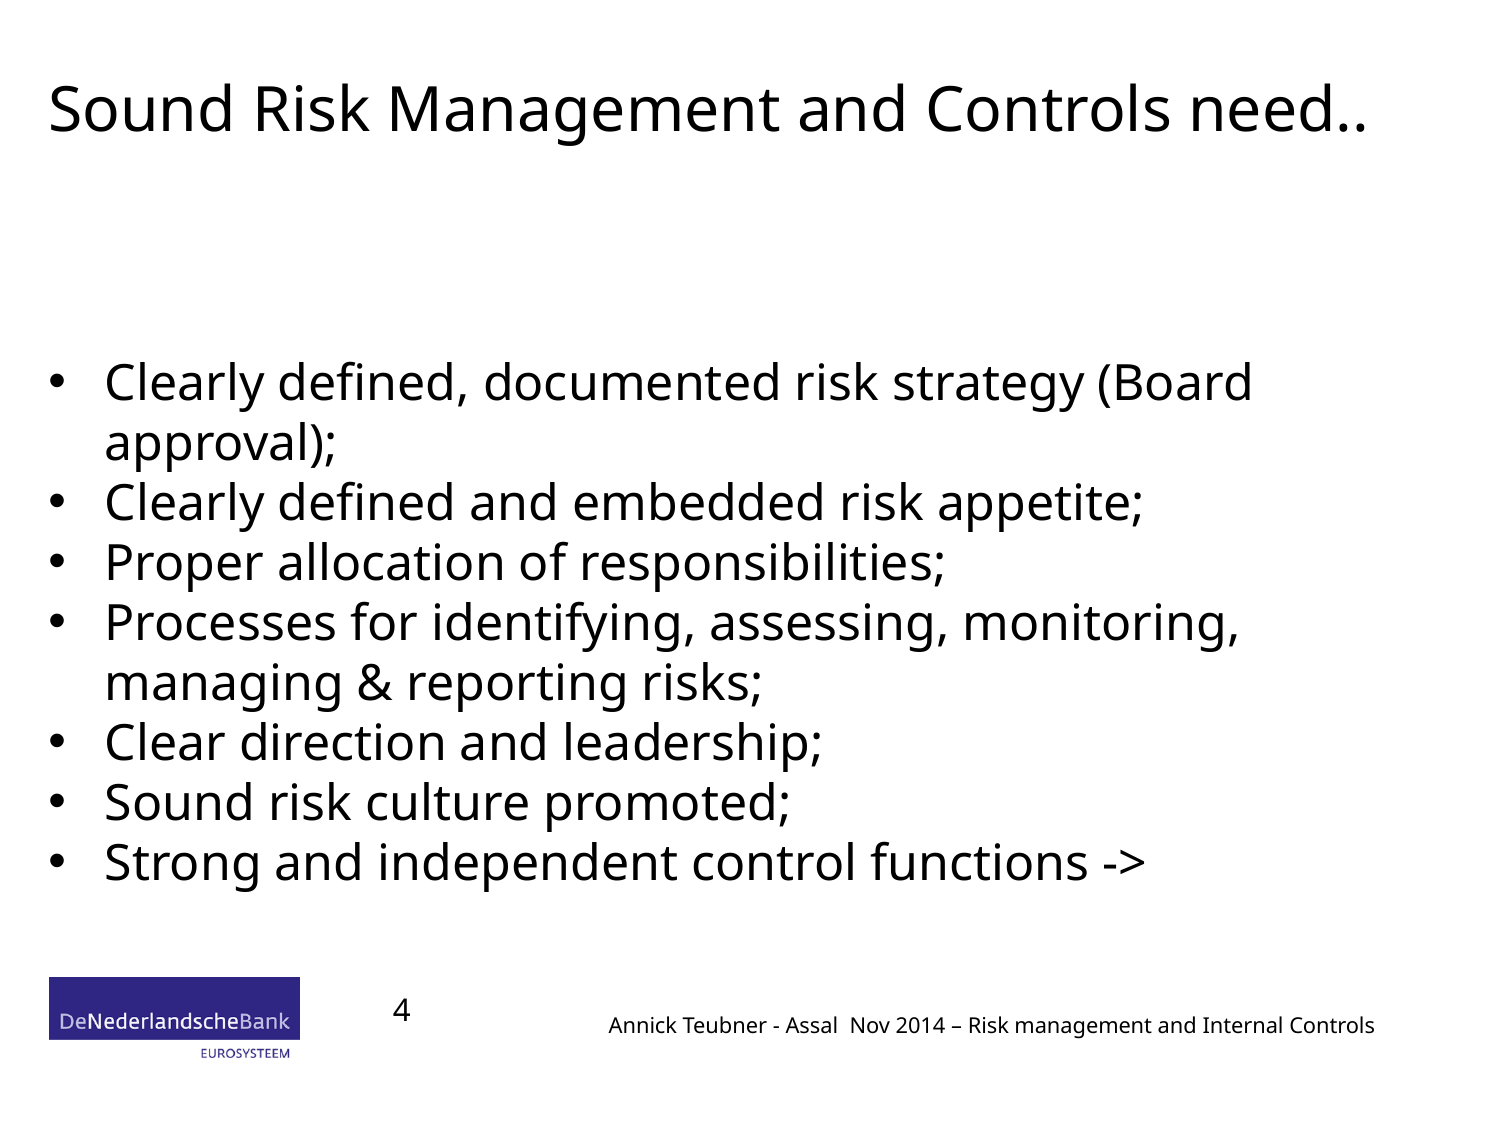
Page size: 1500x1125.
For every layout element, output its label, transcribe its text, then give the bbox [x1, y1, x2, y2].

footer Annick Teubner - Assal Nov 2014 – Risk management and Internal Controls [513, 1011, 1377, 1029]
picture [49, 977, 300, 1058]
list Clearly defined, documented risk strategy (Board approval); Clearly defined and embedded risk appetite; Proper allocation of responsibilities; Processes for identifying, assessing, monitoring, managing & reporting risks; Clear direction and leadership; Sound risk culture promoted; Strong and independent control functions -> [48, 350, 1421, 941]
title Sound Risk Management and Controls need.. [48, 65, 1421, 226]
slide_number 4 [352, 972, 452, 1033]
